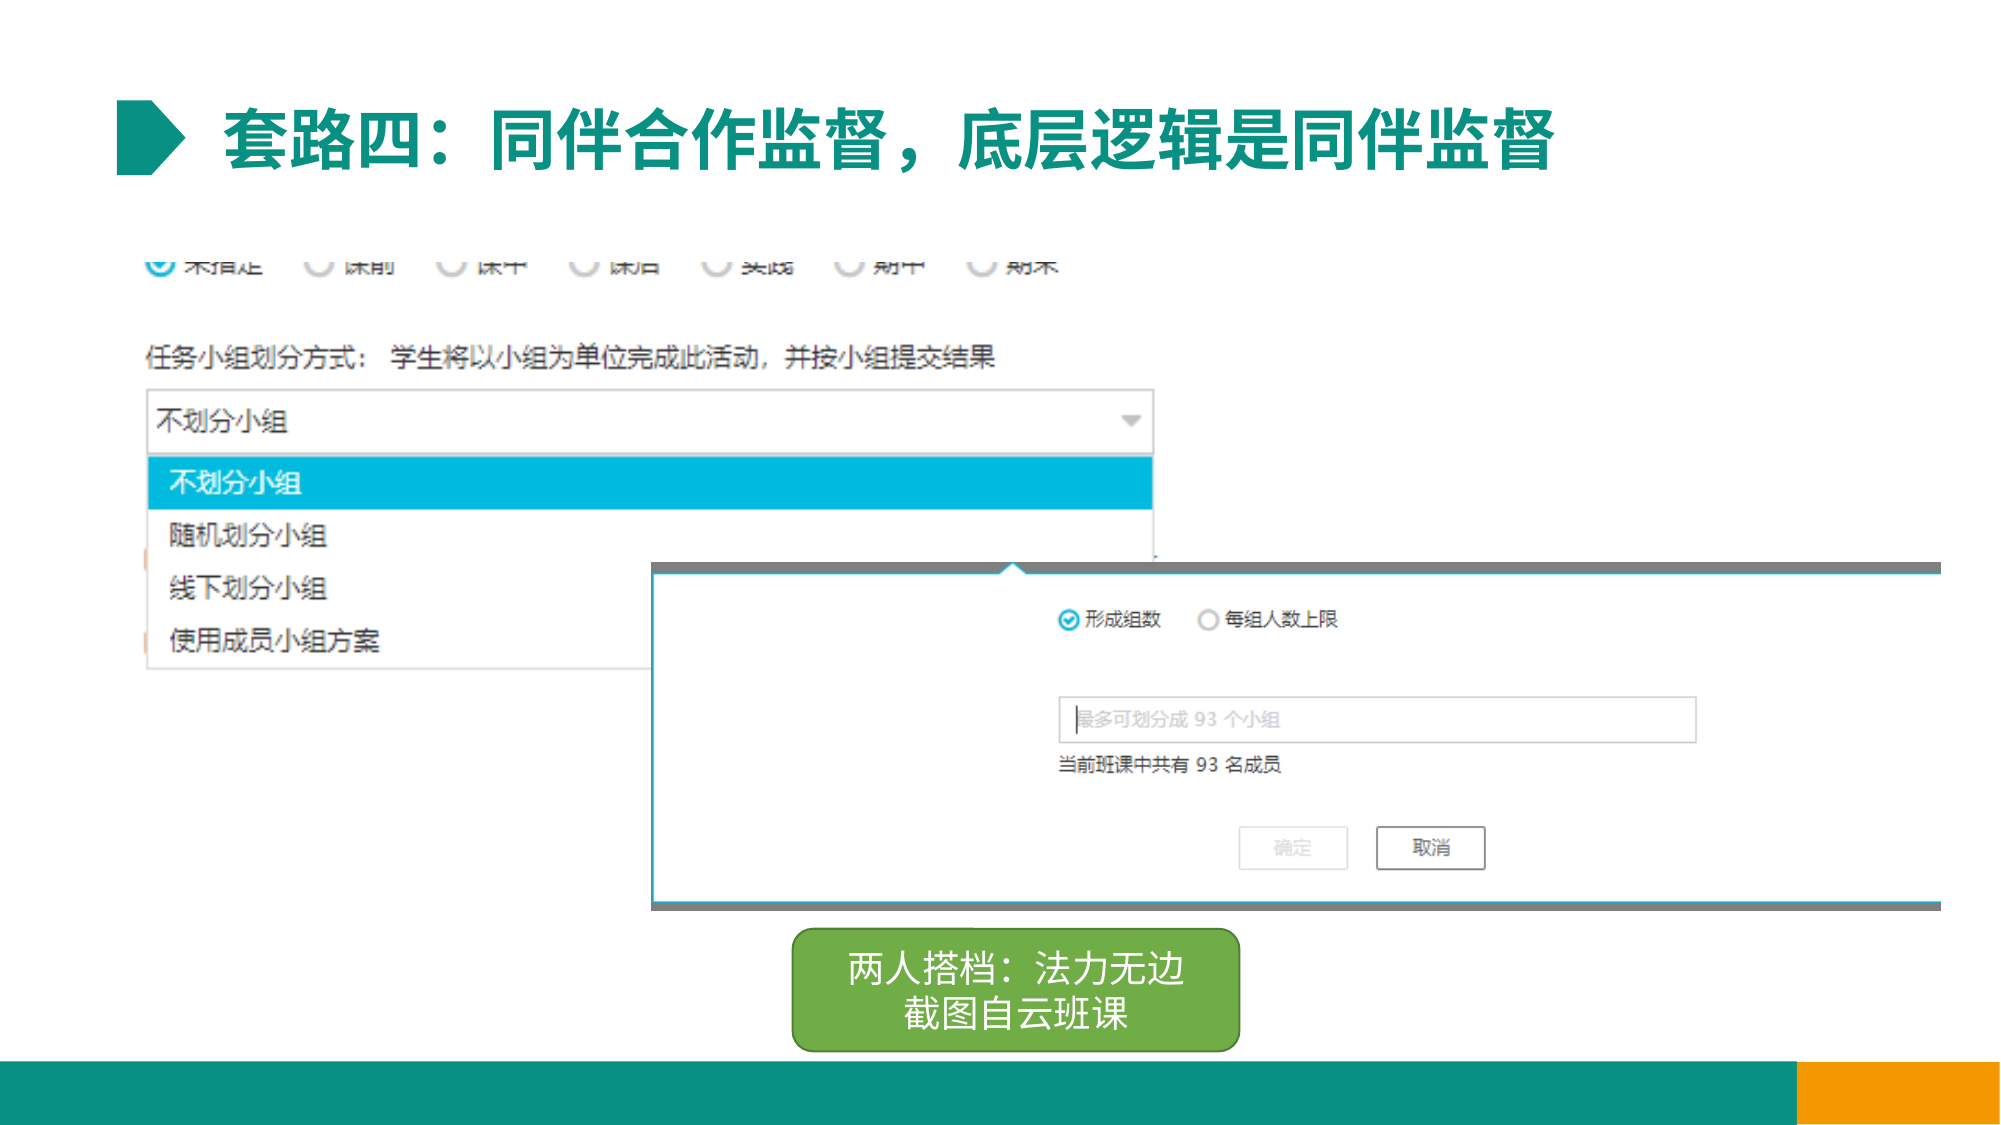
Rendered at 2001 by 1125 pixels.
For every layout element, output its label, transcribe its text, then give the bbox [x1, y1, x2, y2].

picture [138, 262, 1941, 911]
text_box 套路四：同伴合作监督，底层逻辑是同伴监督 [208, 99, 1704, 187]
text_box 两人搭档：法力无边 截图自云班课 [791, 927, 1241, 1053]
